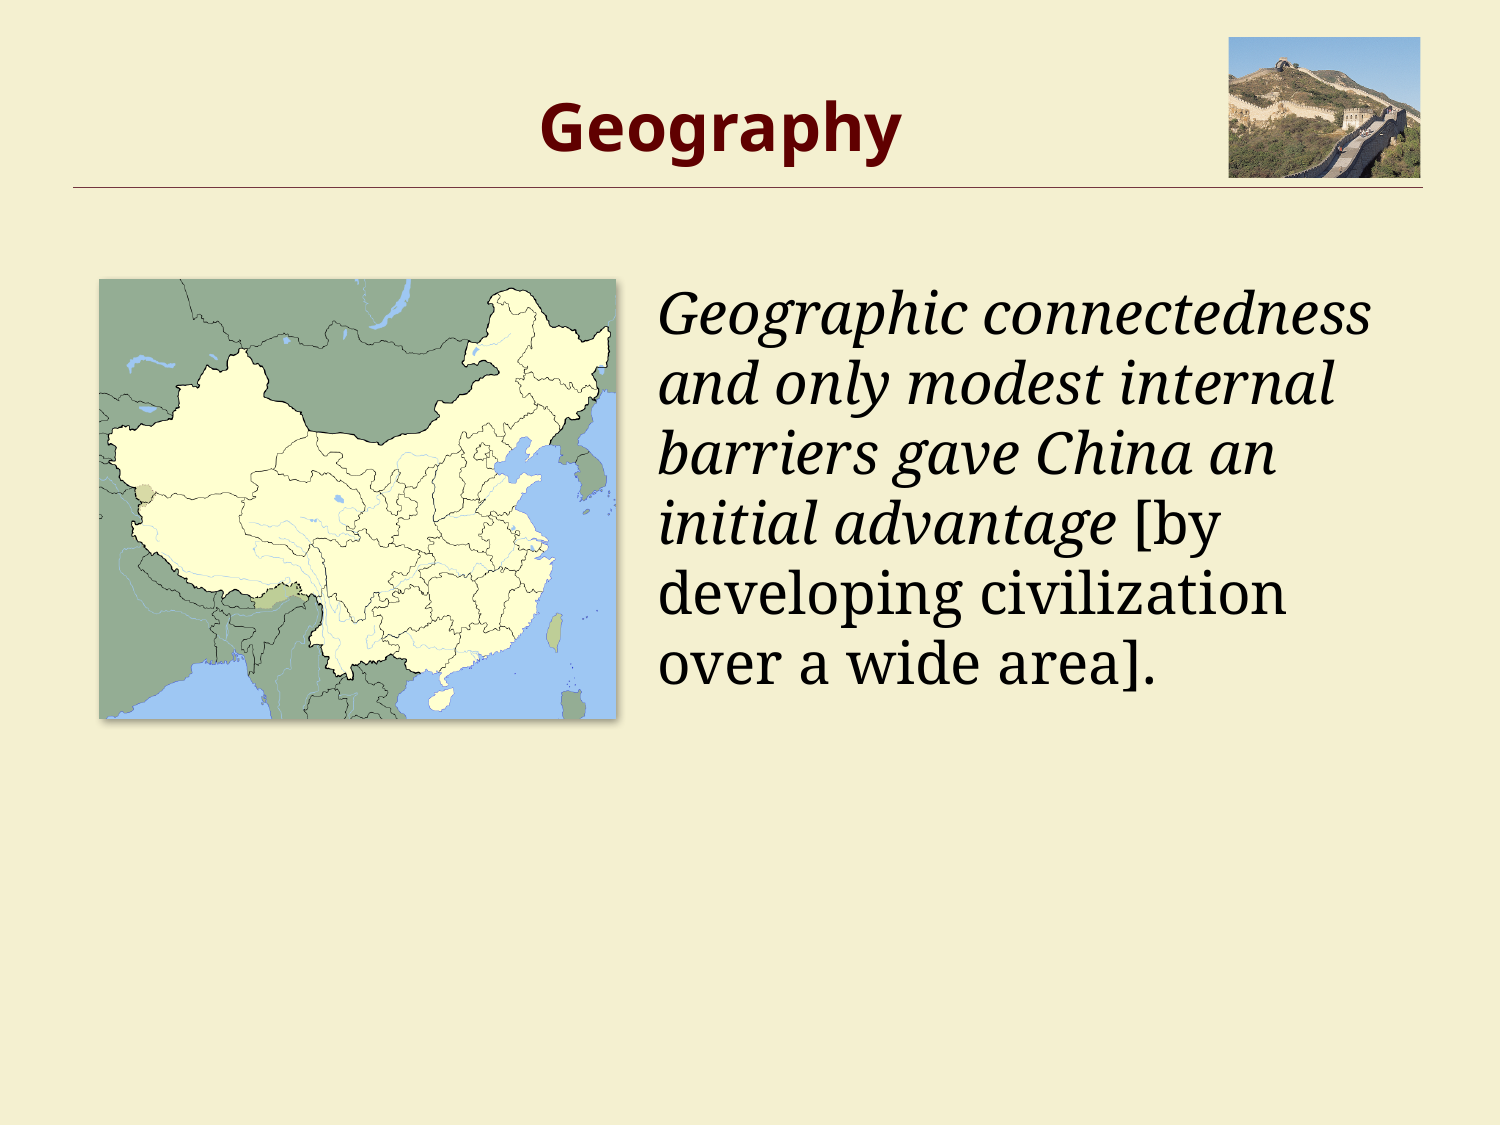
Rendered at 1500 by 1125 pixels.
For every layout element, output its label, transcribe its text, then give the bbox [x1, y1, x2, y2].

text_box Geographic connectedness and only modest internal barriers gave China an initial advantage [by developing civilization over a wide area]. [641, 268, 1406, 732]
picture [98, 279, 616, 719]
text_box Geography [459, 63, 982, 186]
picture [1228, 37, 1421, 178]
